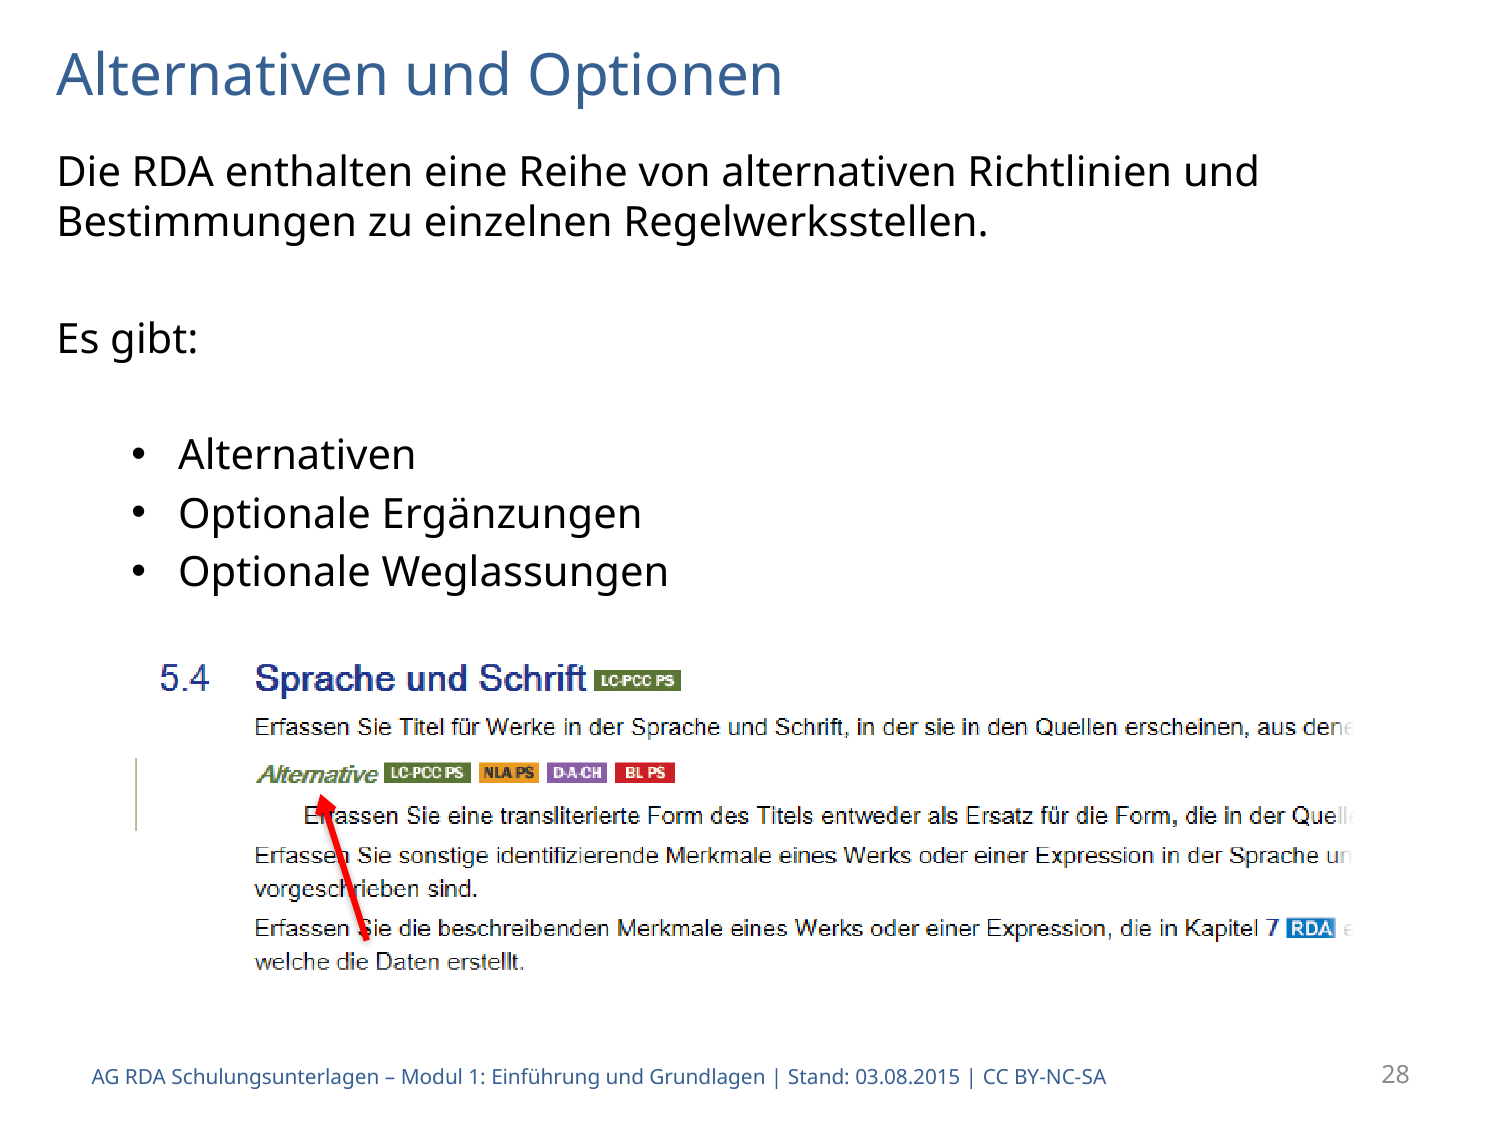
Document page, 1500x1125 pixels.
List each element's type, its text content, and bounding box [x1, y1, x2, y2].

picture [118, 636, 1354, 988]
footer AG RDA Schulungsunterlagen – Modul 1: Einführung und Grundlagen | Stand: 03.08.2015 | CC BY-NC-SA [76, 1045, 1235, 1106]
slide_number 28 [1281, 1045, 1425, 1106]
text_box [320, 793, 367, 941]
list Die RDA enthalten eine Reihe von alternativen Richtlinien und Bestimmungen zu einzelnen Regelwerksstellen. Es gibt: Alternativen Optionale Ergänzungen Optionale Weglassungen [41, 137, 1459, 1035]
title Alternativen und Optionen [41, 30, 1459, 114]
